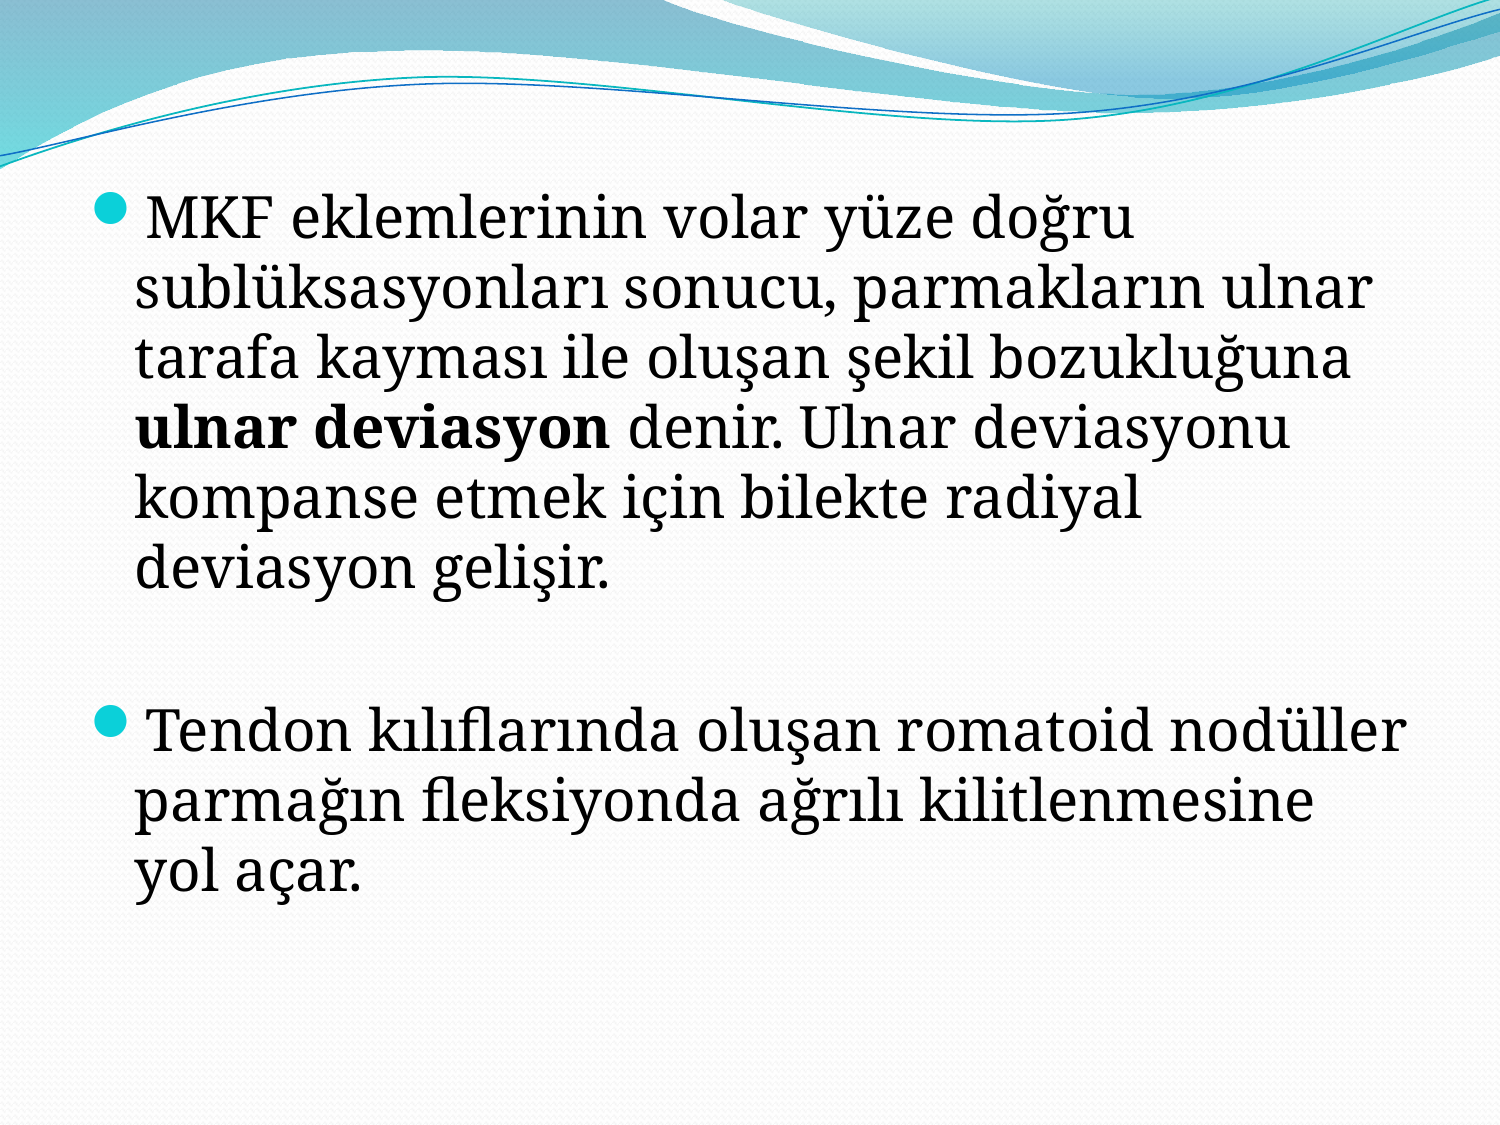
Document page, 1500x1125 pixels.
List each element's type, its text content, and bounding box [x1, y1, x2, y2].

list MKF eklemlerinin volar yüze doğru sublüksasyonları sonucu, parmakların ulnar tarafa kayması ile oluşan şekil bozukluğuna ulnar deviasyon denir. Ulnar deviasyonu kompanse etmek için bilekte radiyal deviasyon gelişir. Tendon kılıflarında oluşan romatoid nodüller parmağın fleksiyonda ağrılı kilitlenmesine yol açar. [75, 172, 1425, 986]
